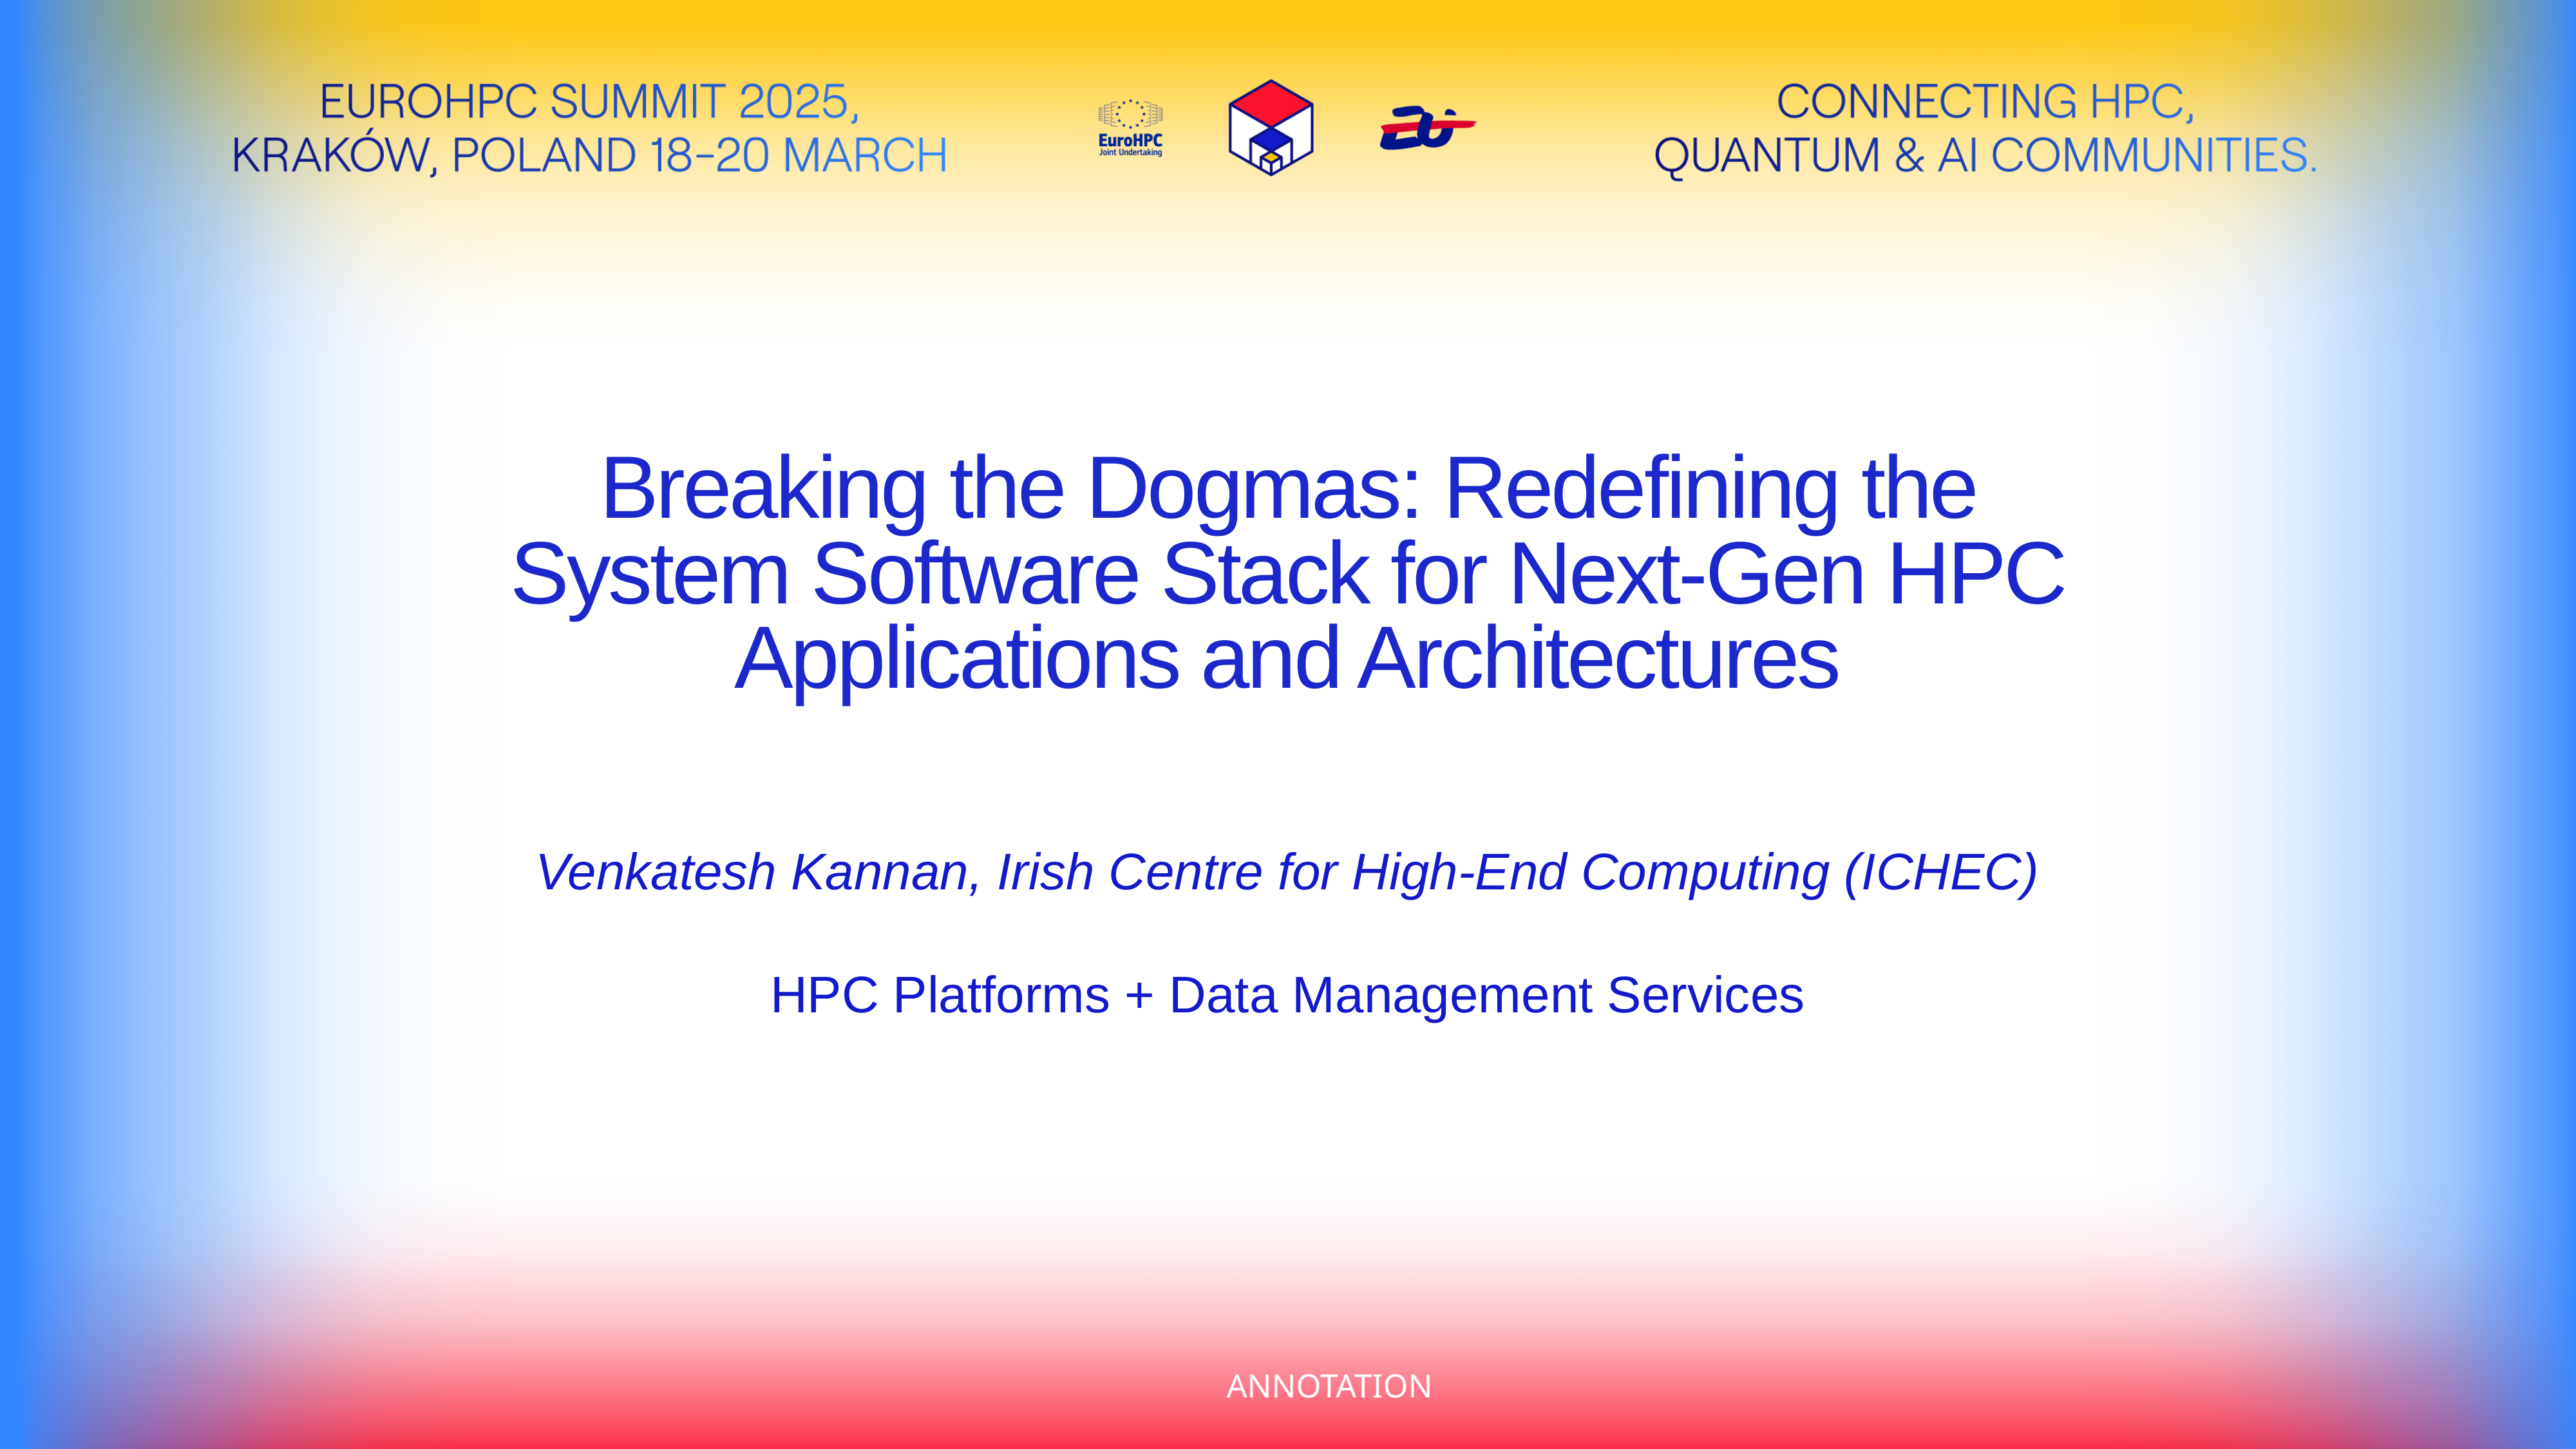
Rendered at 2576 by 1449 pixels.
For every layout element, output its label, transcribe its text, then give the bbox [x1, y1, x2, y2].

list ANNOTATION [529, 1359, 2130, 1410]
list Venkatesh Kannan, Irish Centre for High-End Computing (ICHEC) HPC Platforms + Data Management Services [502, 833, 2074, 1030]
picture [0, 0, 2576, 1449]
list Breaking the Dogmas: Redefining the System Software Stack for Next-Gen HPC Applications and Architectures [502, 444, 2074, 833]
